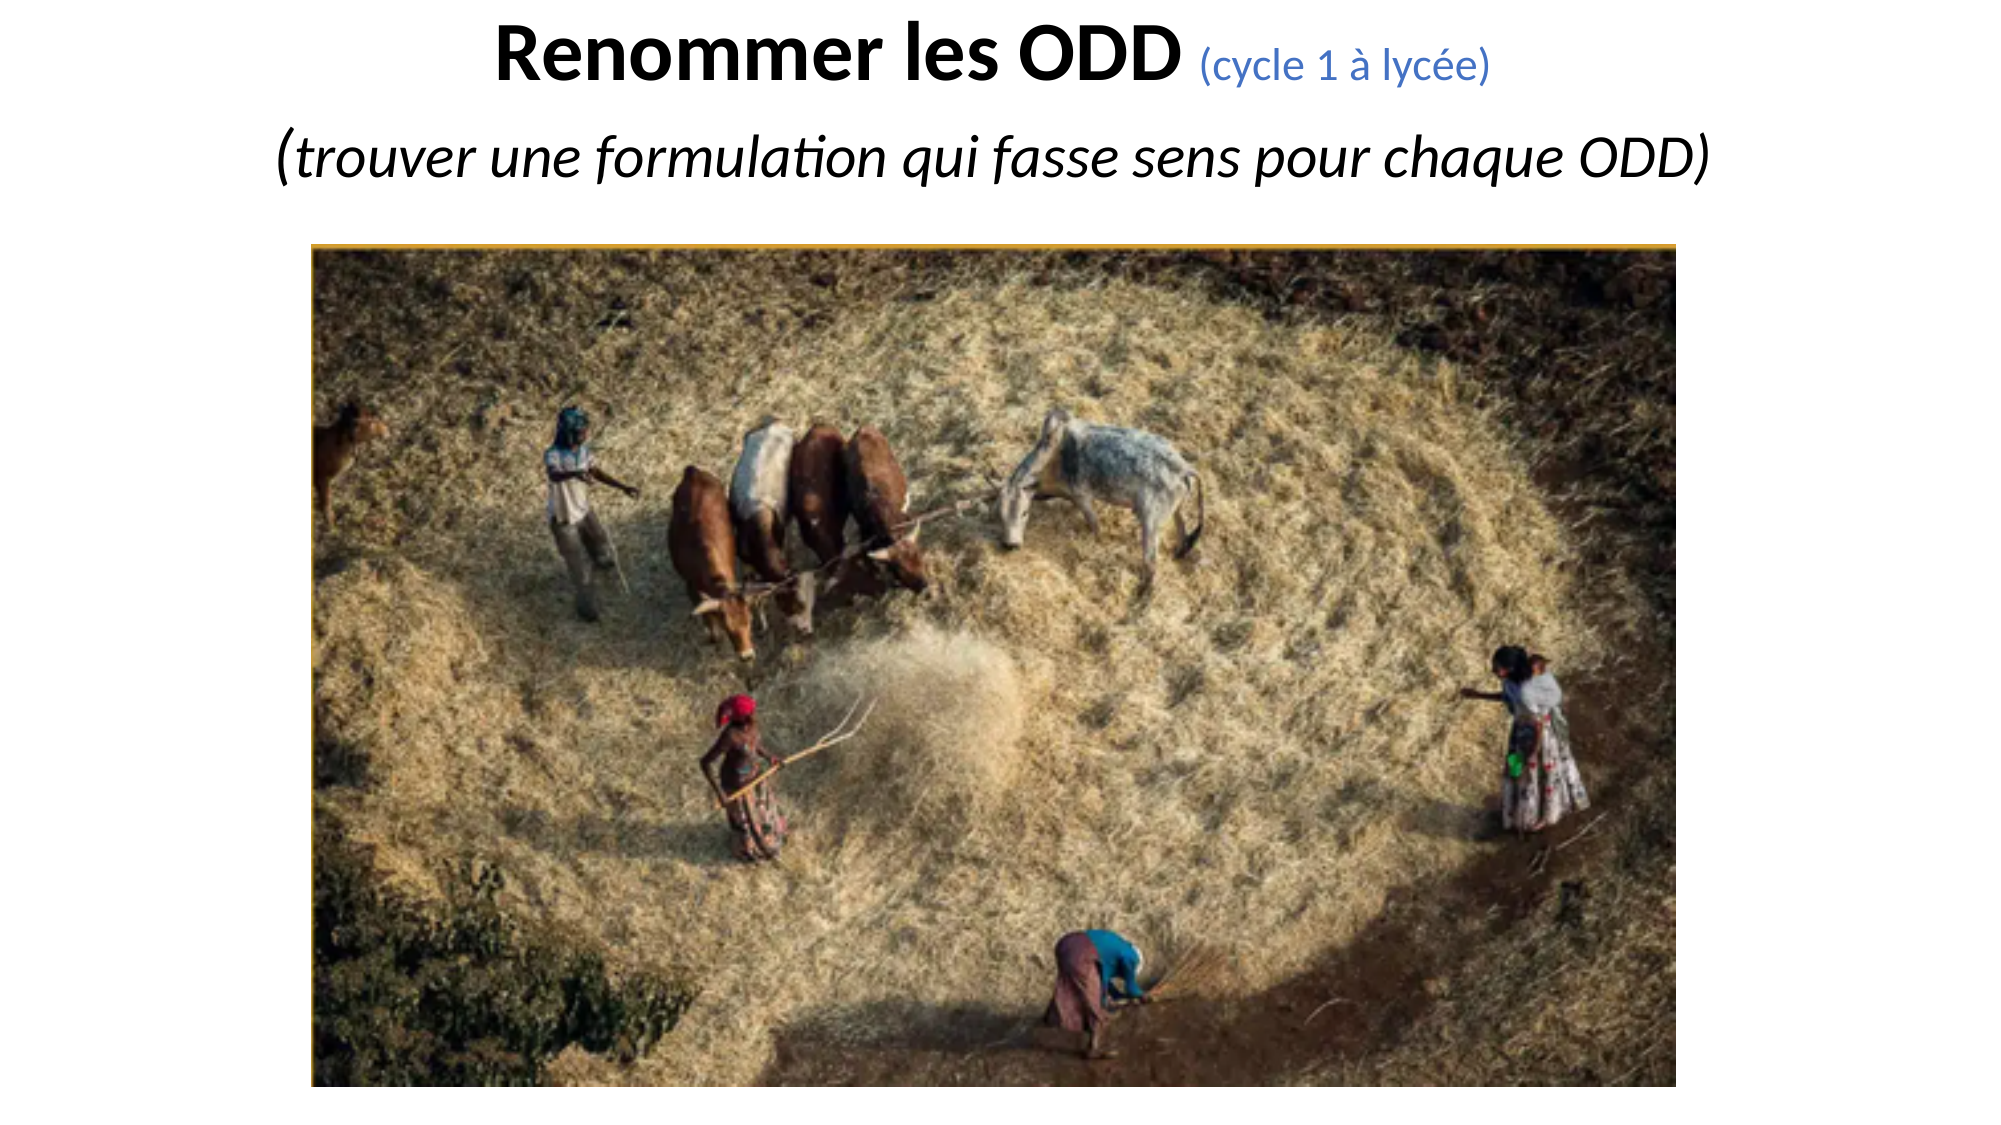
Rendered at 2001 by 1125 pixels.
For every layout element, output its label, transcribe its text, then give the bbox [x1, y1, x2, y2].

picture [311, 244, 1676, 1087]
list Renommer les ODD (cycle 1 à lycée) (trouver une formulation qui fasse sens pour chaque ODD) [130, 0, 1856, 201]
